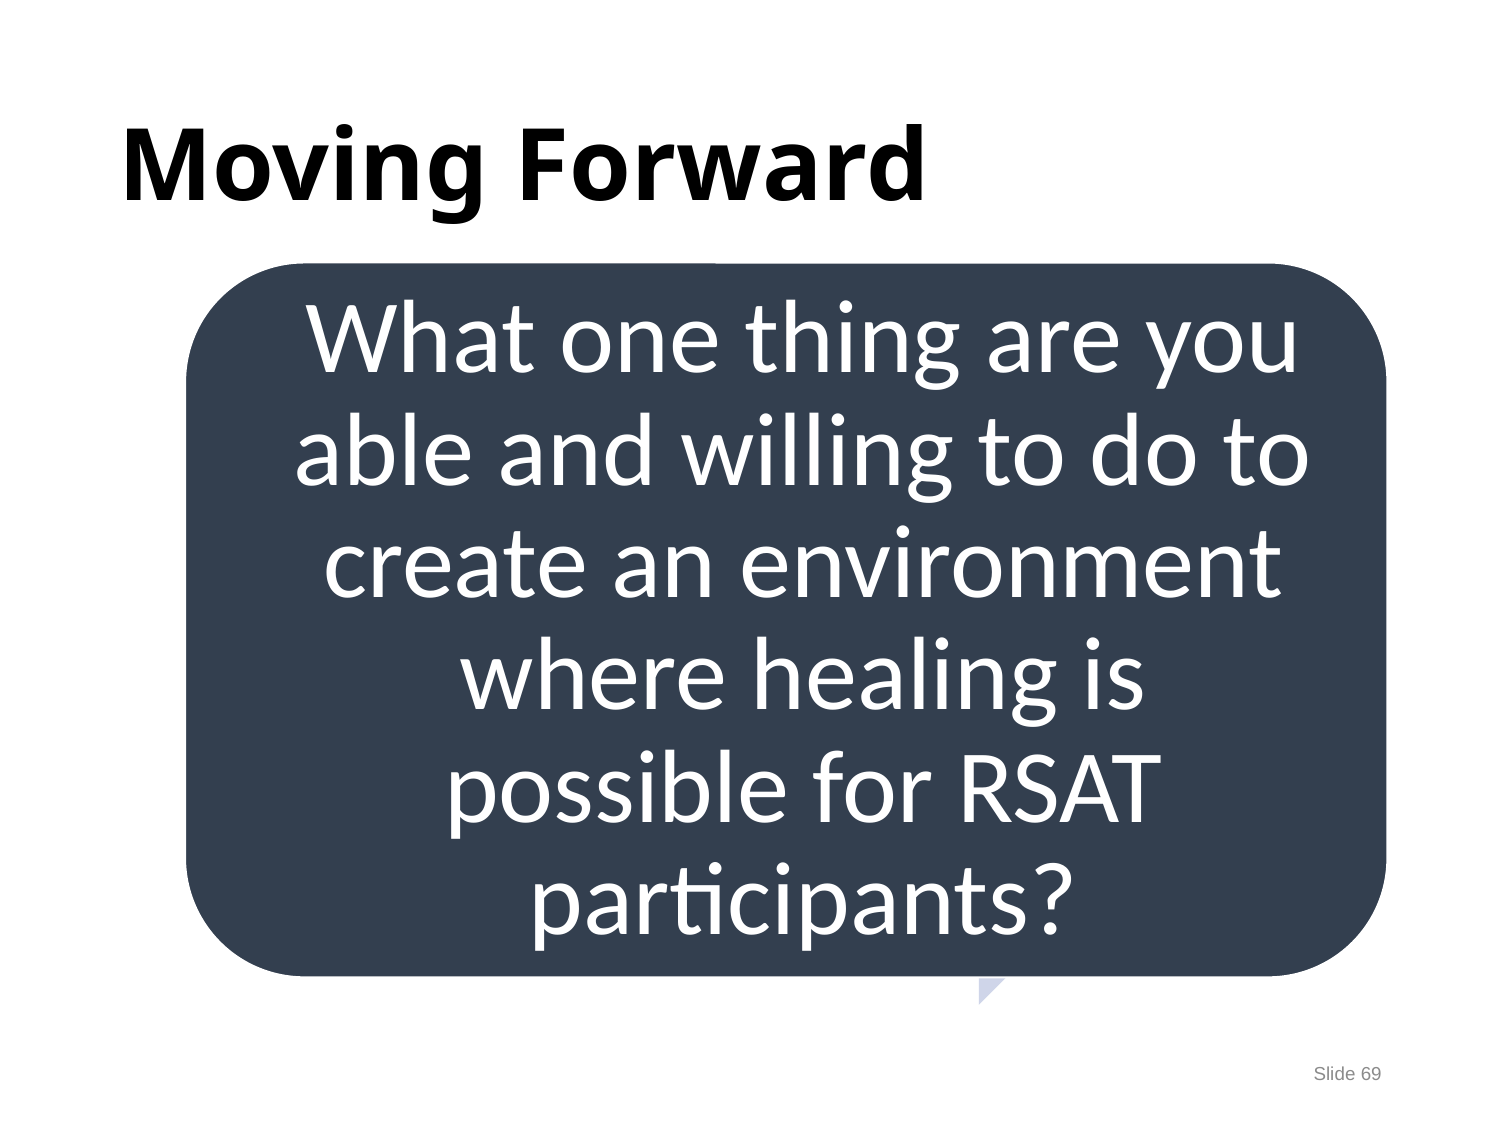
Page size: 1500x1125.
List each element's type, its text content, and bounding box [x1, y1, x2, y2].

title Moving Forward [103, 59, 1397, 278]
slide_number Slide 69 [1059, 1042, 1397, 1103]
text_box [37, 262, 1388, 1005]
